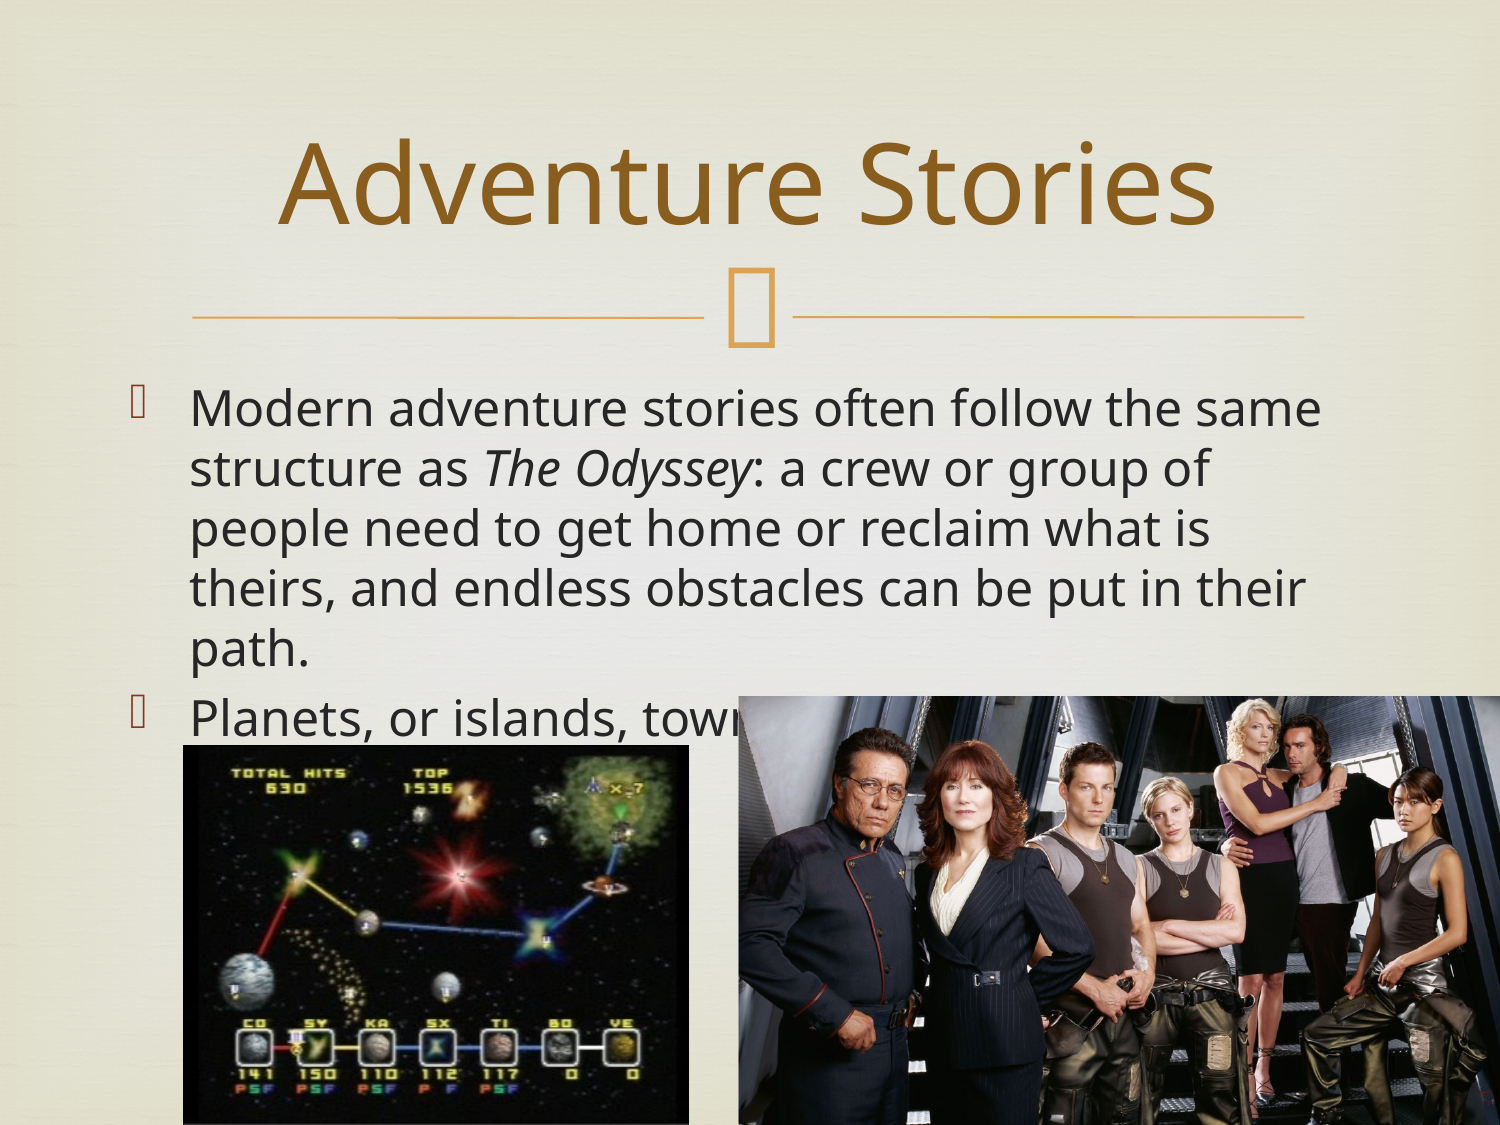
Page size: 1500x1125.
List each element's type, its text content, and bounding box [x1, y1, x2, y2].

picture [182, 745, 689, 1125]
title Adventure Stories [112, 93, 1386, 267]
list Modern adventure stories often follow the same structure as The Odyssey: a crew or group of people need to get home or reclaim what is theirs, and endless obstacles can be put in their path. Planets, or islands, towns or other locations can get in their way, with: [114, 368, 1386, 1005]
picture [737, 695, 1500, 1125]
